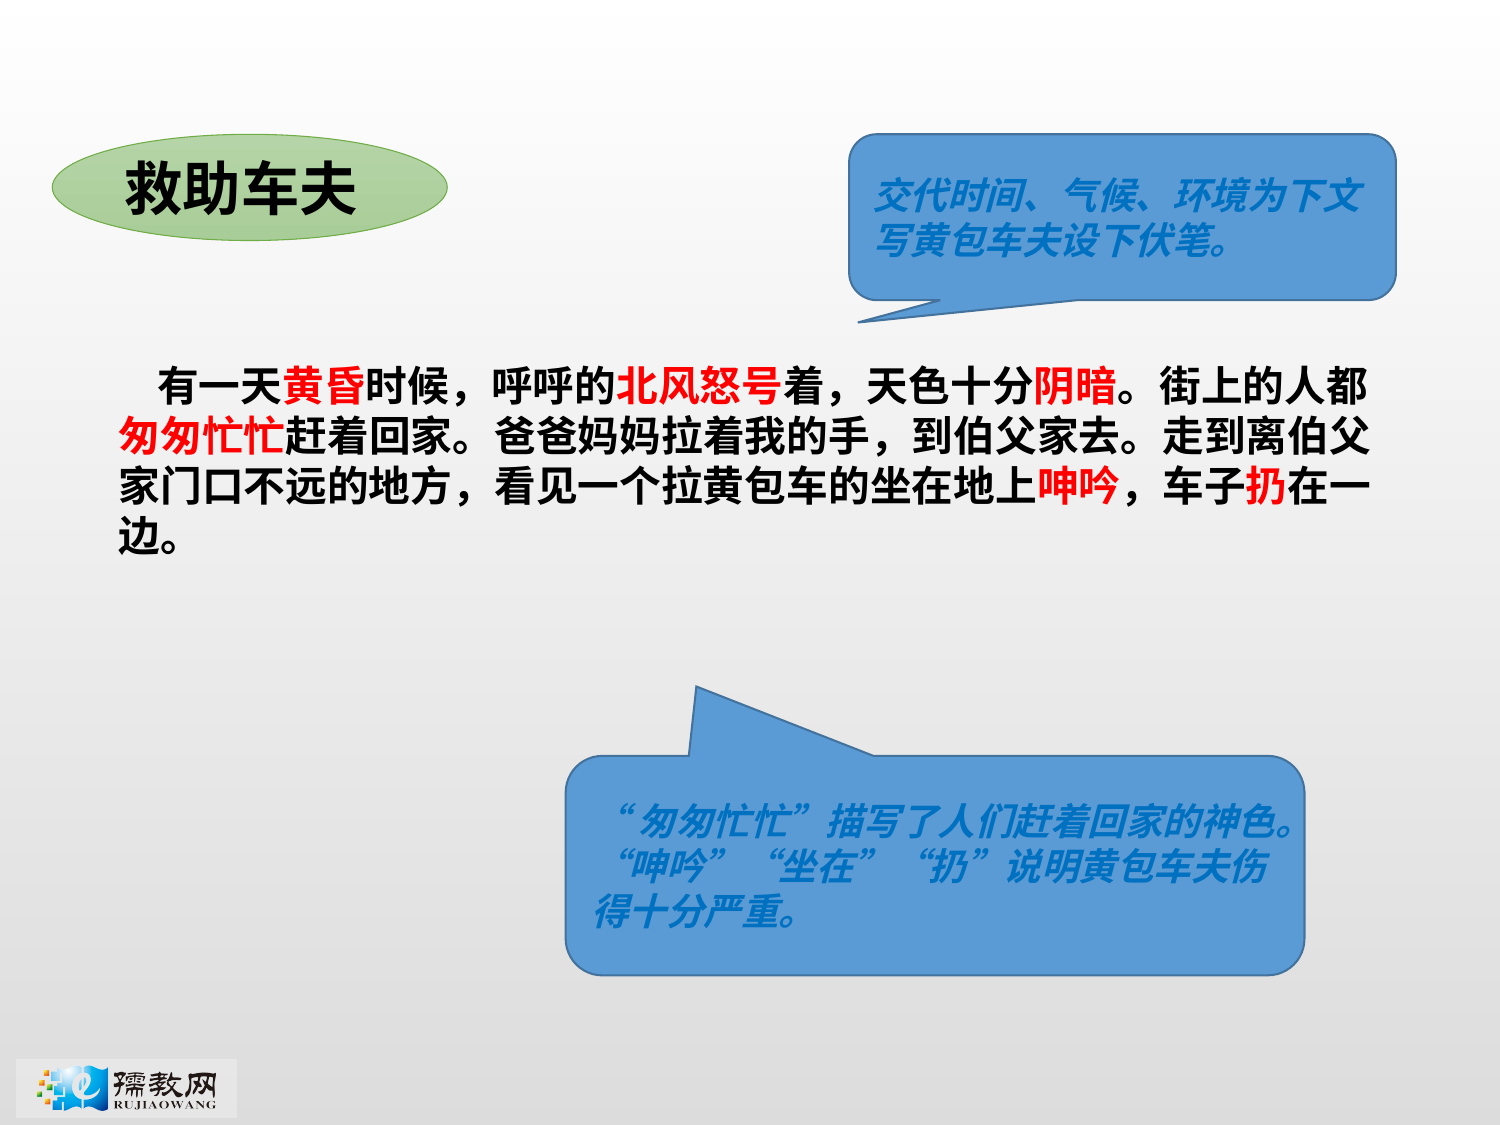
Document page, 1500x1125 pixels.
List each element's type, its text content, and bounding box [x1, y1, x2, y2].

text_box “匆匆忙忙”描写了人们赶着回家的神色。“呻吟”“坐在”“扔”说明黄包车夫伤得十分严重。 [564, 685, 1306, 977]
text_box 救助车夫 [51, 133, 448, 242]
text_box 有一天黄昏时候，呼呼的北风怒号着，天色十分阴暗。街上的人都匆匆忙忙赶着回家。爸爸妈妈拉着我的手，到伯父家去。走到离伯父家门口不远的地方，看见一个拉黄包车的坐在地上呻吟，车子扔在一边。 [103, 352, 1396, 568]
text_box 交代时间、气候、环境为下文写黄包车夫设下伏笔。 [848, 133, 1397, 324]
picture [16, 1059, 237, 1118]
